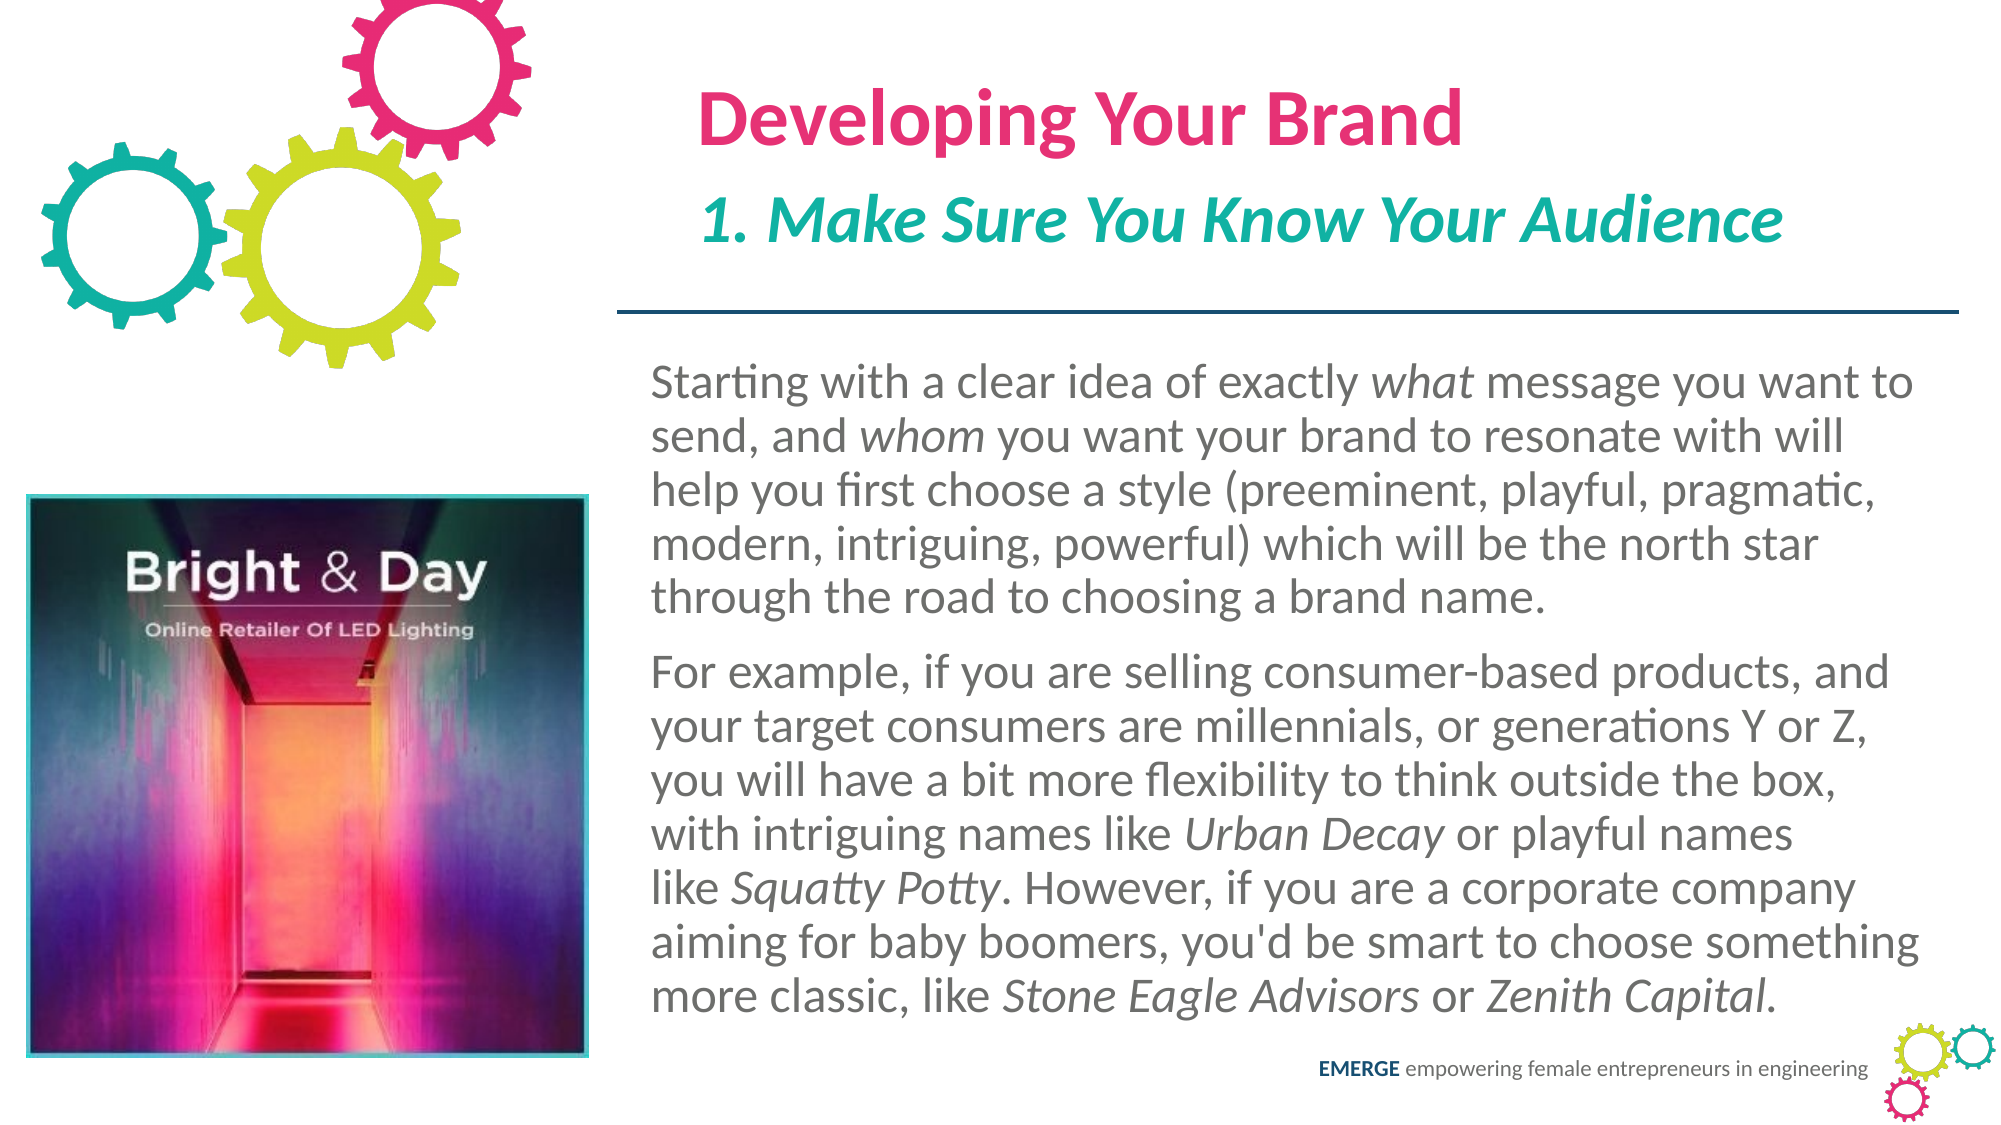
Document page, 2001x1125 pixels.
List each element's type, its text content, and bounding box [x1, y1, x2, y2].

list Starting with a clear idea of exactly what message you want to send, and whom you want your brand to resonate with will help you first choose a style (preeminent, playful, pragmatic, modern, intriguing, powerful) which will be the north star through the road to choosing a brand name. For example, if you are selling consumer-based products, and your target consumers are millennials, or generations Y or Z, you will have a bit more flexibility to think outside the box, with intriguing names like Urban Decay or playful names like Squatty Potty. However, if you are a corporate company aiming for baby boomers, you'd be smart to choose something more classic, like Stone Eagle Advisors or Zenith Capital. [635, 347, 1953, 1000]
picture [26, 494, 589, 1058]
picture [1865, 1000, 2001, 1125]
picture [4, 0, 613, 485]
list Developing Your Brand 1. Make Sure You Know Your Audience [682, 67, 1953, 306]
